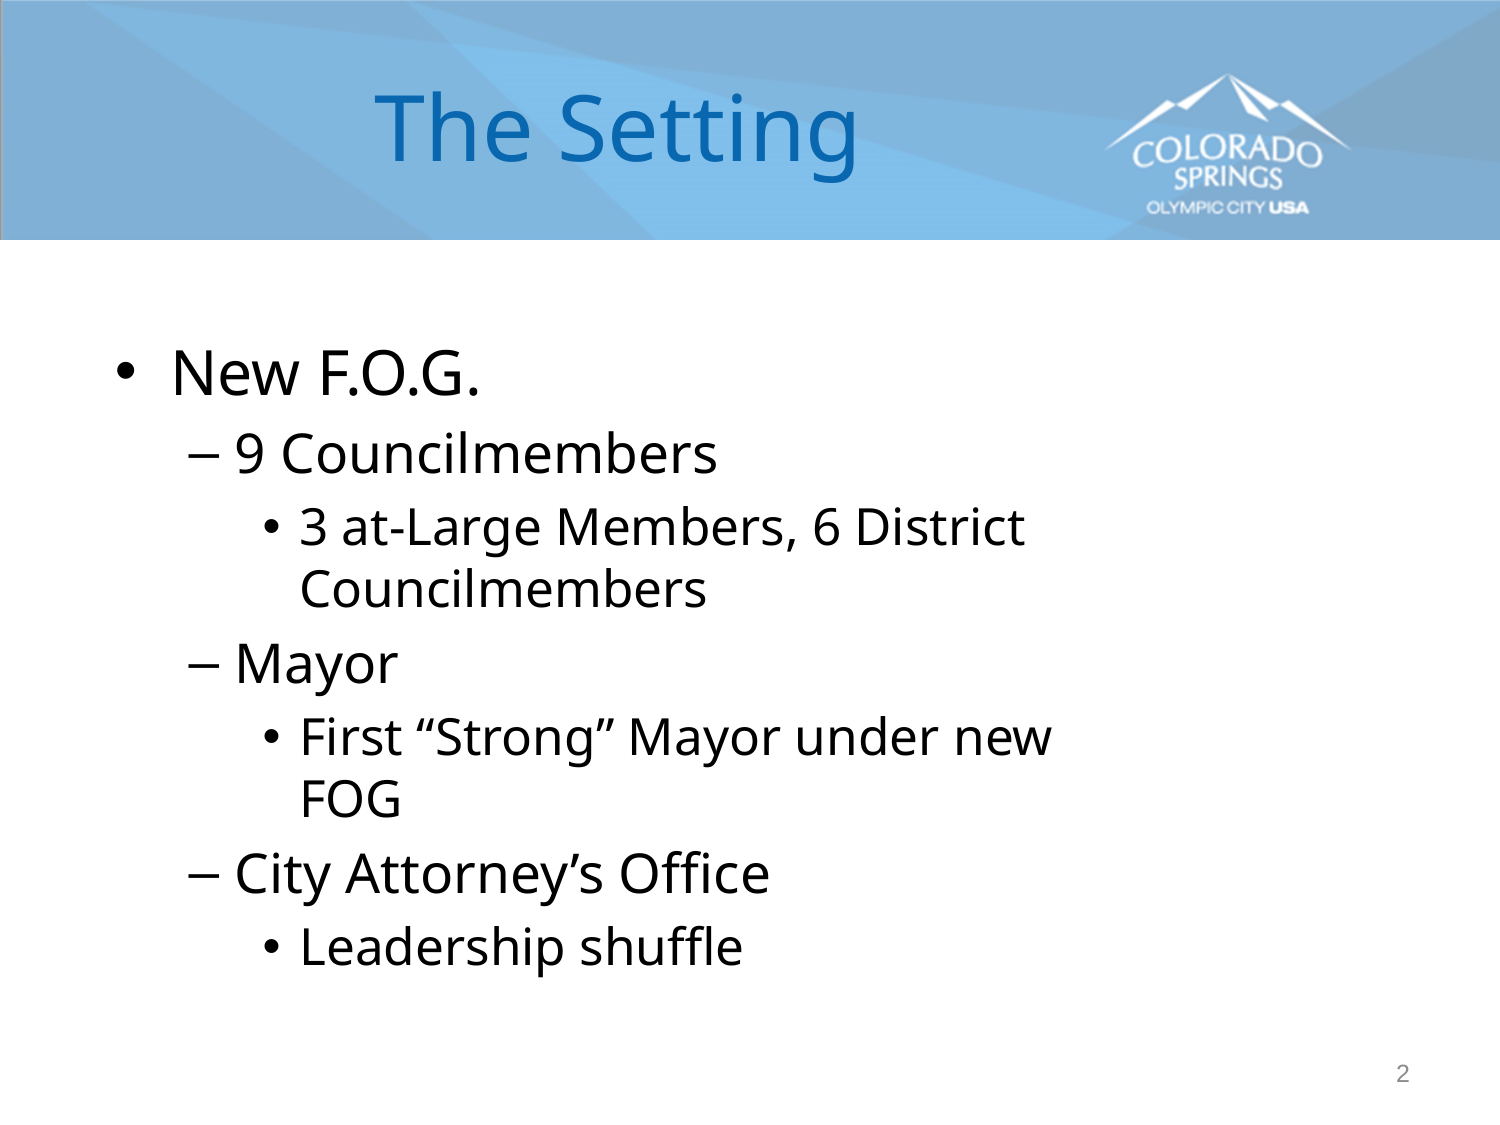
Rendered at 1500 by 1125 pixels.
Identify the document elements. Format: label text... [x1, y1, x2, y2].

slide_number 2 [1074, 1042, 1425, 1103]
list New F.O.G. 9 Councilmembers 3 at-Large Members, 6 District Councilmembers Mayor First “Strong” Mayor under new FOG City Attorney’s Office Leadership shuffle [99, 324, 1100, 988]
picture [0, 0, 1500, 240]
